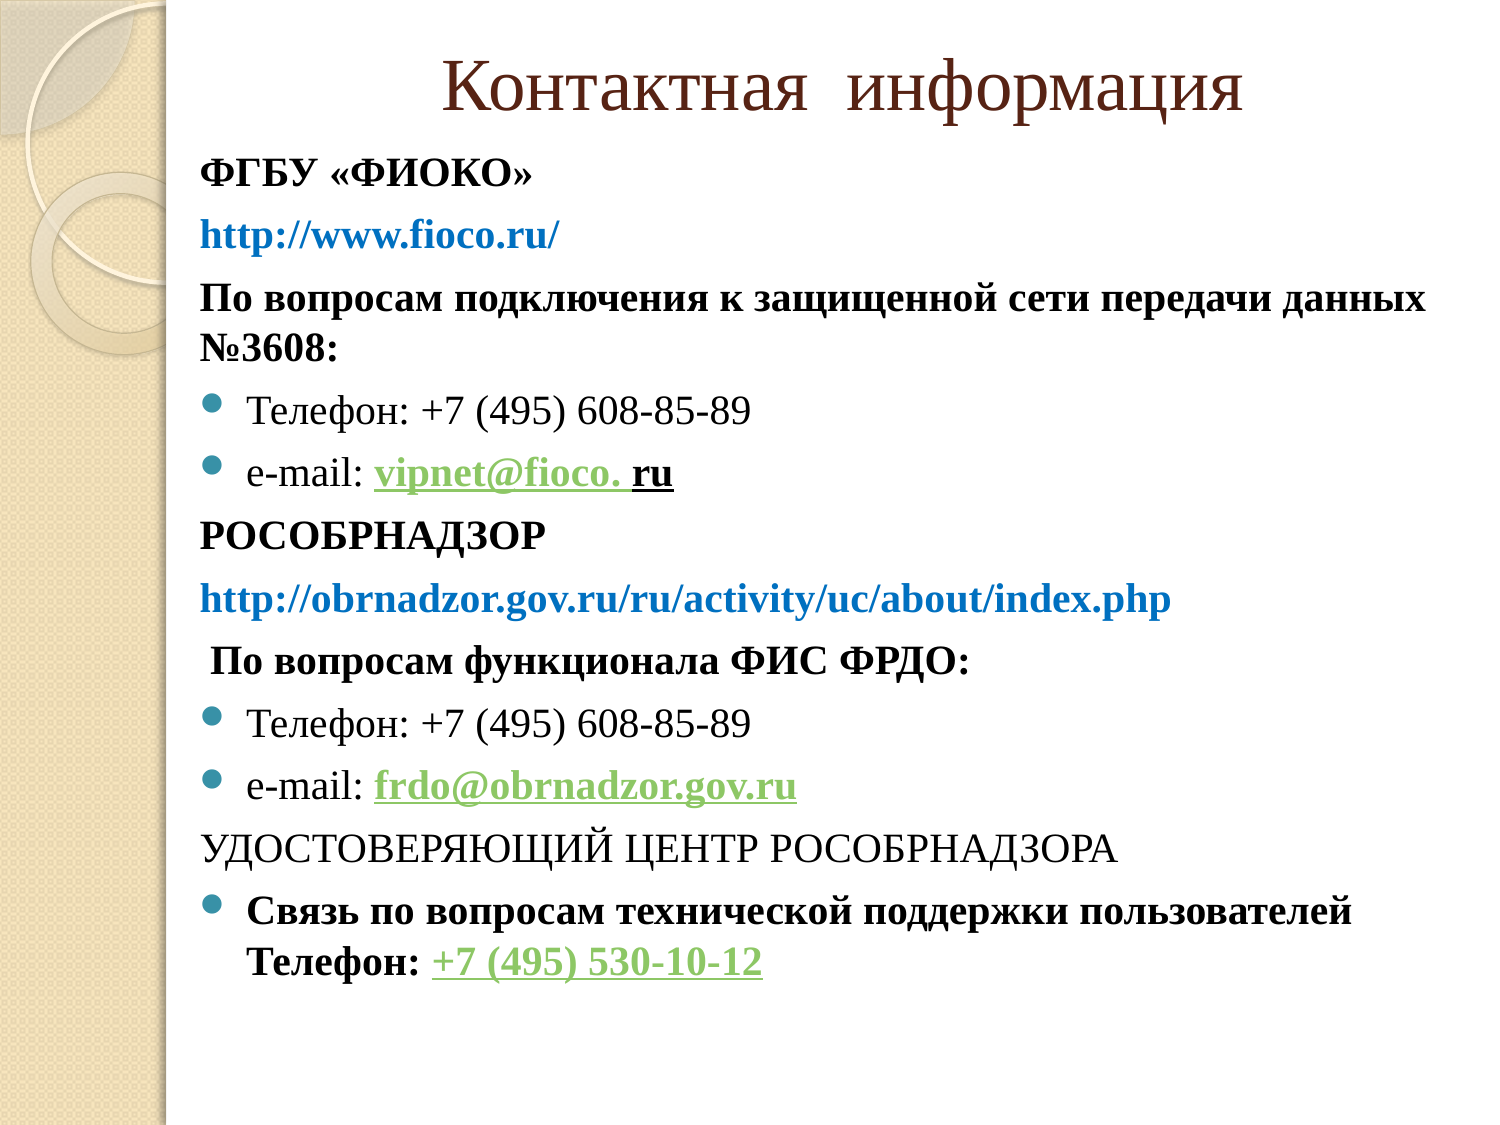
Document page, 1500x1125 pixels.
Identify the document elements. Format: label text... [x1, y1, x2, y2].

title Контактная информация [228, 40, 1459, 122]
list ФГБУ «ФИОКО» http://www.fioco.ru/ По вопросам подключения к защищенной сети передачи данных №3608: Телефон: +7 (495) 608-85-89 e-mail: vipnet@fioco. ru РОСОБРНАДЗОР http://obrnadzor.gov.ru/ru/activity/uc/about/index.php По вопросам функционала ФИС ФРДО: Телефон: +7 (495) 608-85-89 e-mail: frdo@obrnadzor.gov.ru УДОСТОВЕРЯЮЩИЙ ЦЕНТР РОСОБРНАДЗОРА Связь по вопросам технической поддержки пользователей Телефон: +7 (495) 530-10-12 [171, 137, 1500, 1094]
